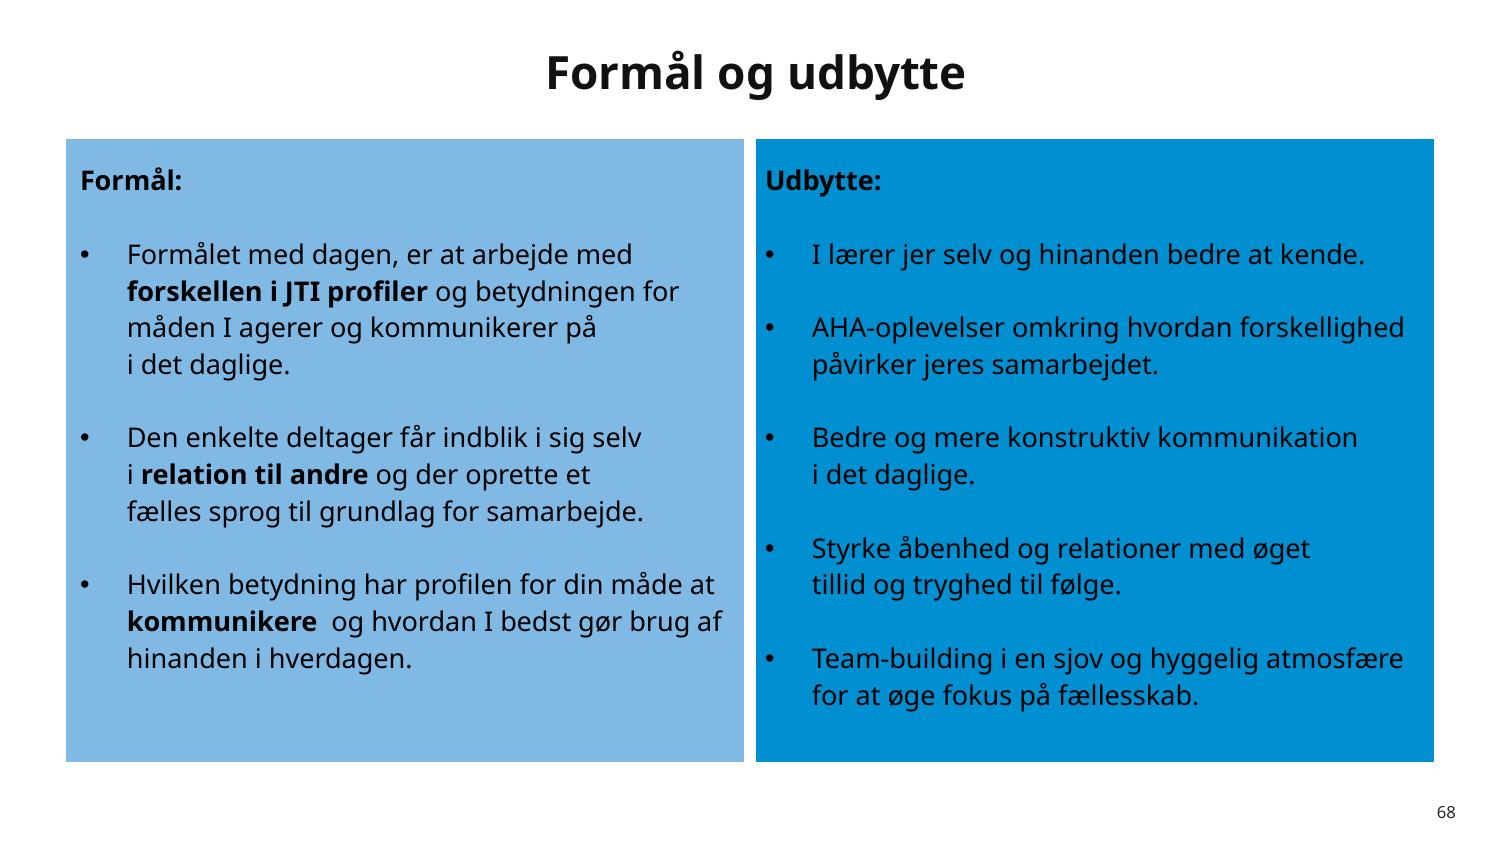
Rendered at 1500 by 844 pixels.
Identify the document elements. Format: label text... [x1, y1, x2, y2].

title Formål og udbytte [100, 43, 1412, 137]
table_header Formål: Formålet med dagen, er at arbejde med forskellen i JTI profiler og betydningen for måden I agerer og kommunikerer på i det daglige. Den enkelte deltager får indblik i sig selv i relation til andre og der oprette et fælles sprog til grundlag for samarbejde. Hvilken betydning har profilen for din måde at kommunikere og hvordan I bedst gør brug af hinanden i hverdagen. [66, 139, 744, 762]
text_box 68 [1120, 795, 1471, 824]
table_header Udbytte: I lærer jer selv og hinanden bedre at kende. AHA-oplevelser omkring hvordan forskellighed påvirker jeres samarbejdet. Bedre og mere konstruktiv kommunikation i det daglige. Styrke åbenhed og relationer med øget tillid og tryghed til følge. Team-building i en sjov og hyggelig atmosfære for at øge fokus på fællesskab. [756, 139, 1434, 762]
